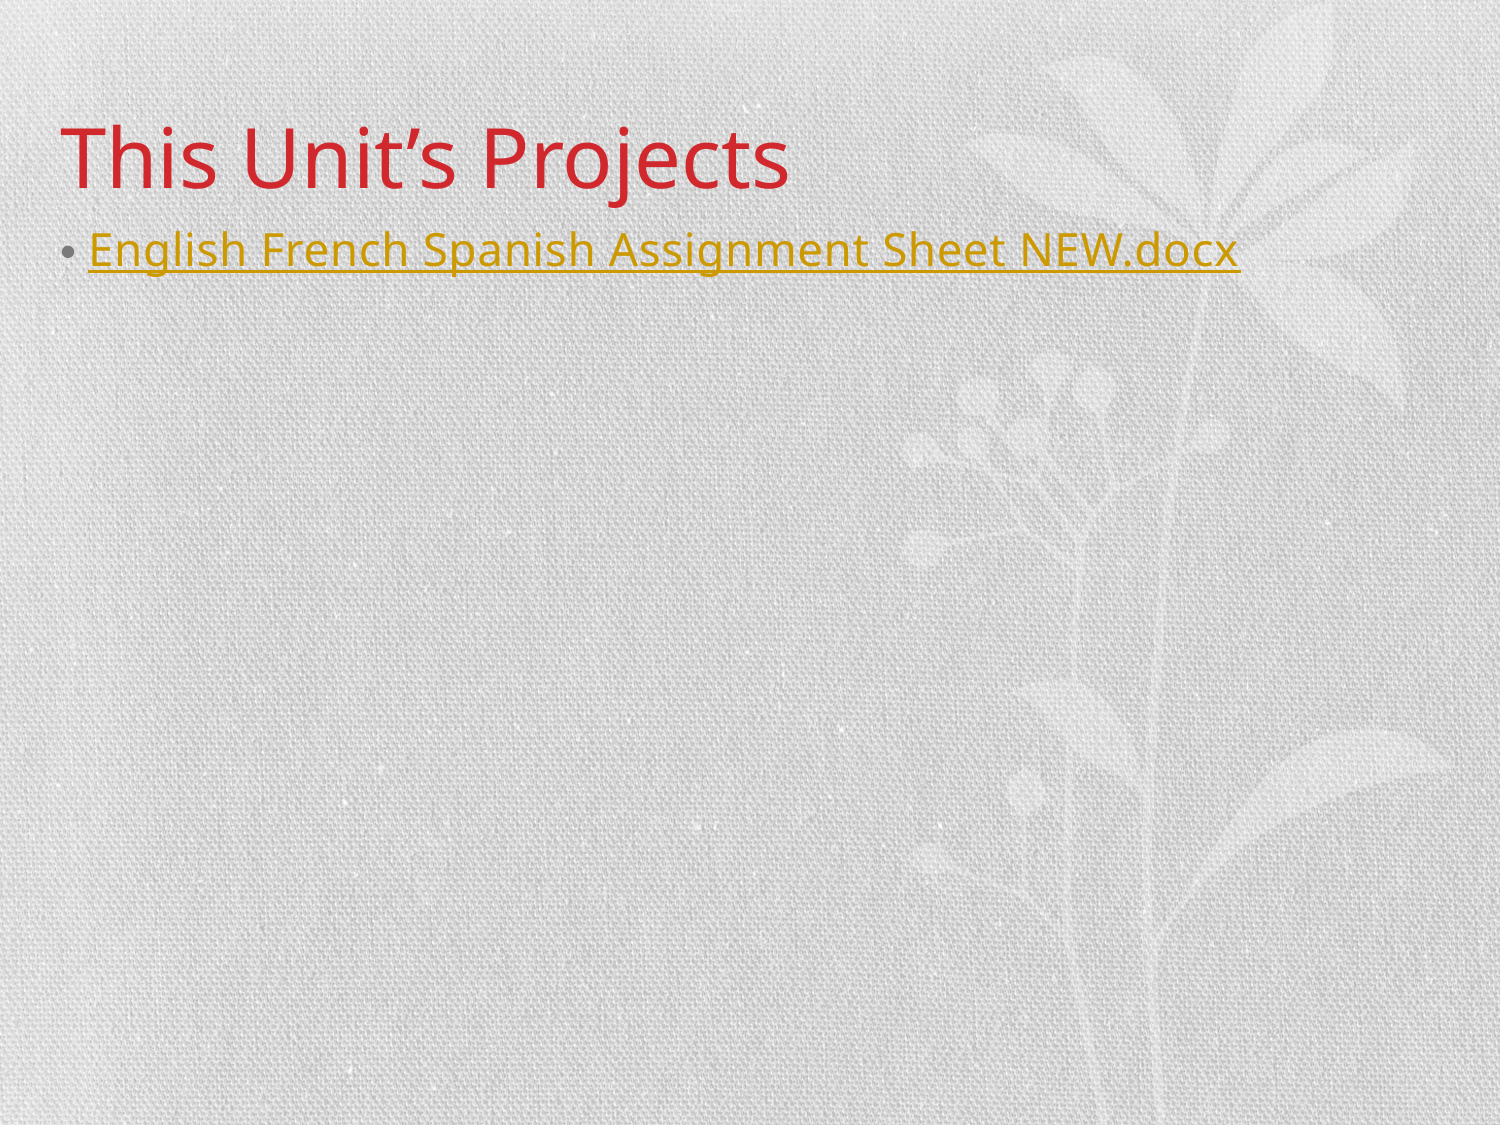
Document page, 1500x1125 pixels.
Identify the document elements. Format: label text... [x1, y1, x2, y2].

title This Unit’s Projects [45, 37, 1455, 213]
list English French Spanish Assignment Sheet NEW.docx [45, 213, 1455, 1023]
